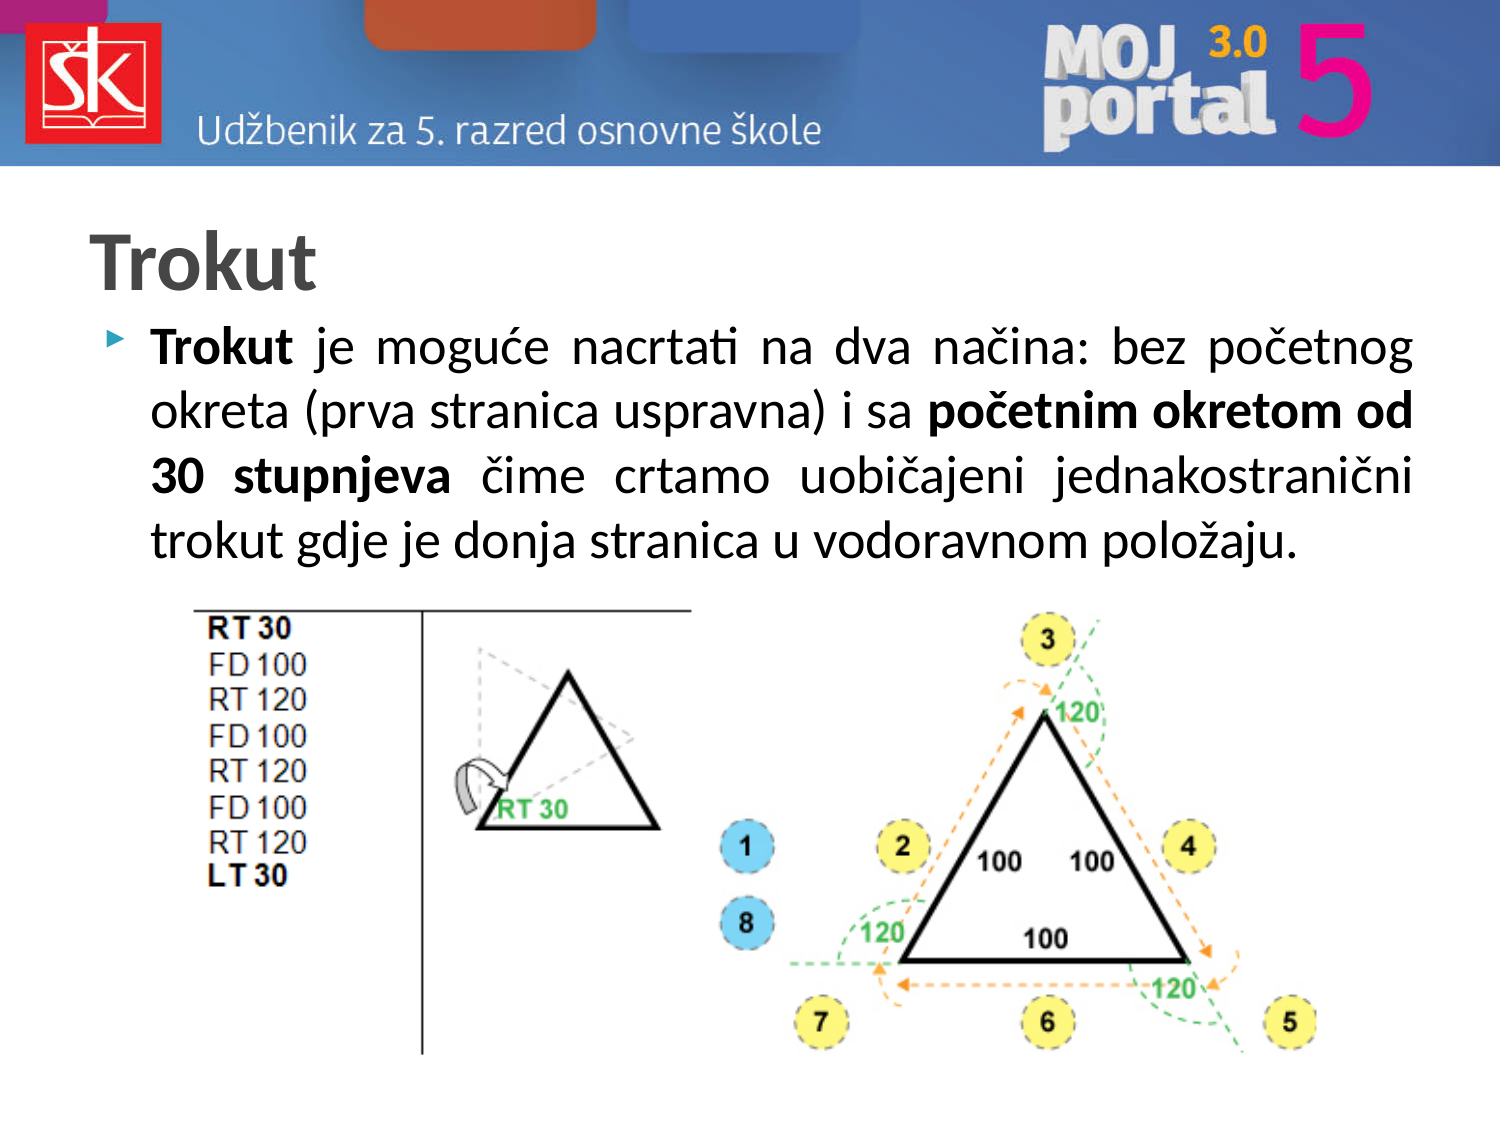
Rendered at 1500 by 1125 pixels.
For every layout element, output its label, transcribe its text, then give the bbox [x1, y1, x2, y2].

picture [0, 0, 1500, 1125]
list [170, 597, 1340, 1057]
list Trokut je moguće nacrtati na dva načina: bez početnog okreta (prva stranica uspravna) i sa početnim okretom od 30 stupnjeva čime crtamo uobičajeni jednakostranični trokut gdje je donja stranica u vodoravnom položaju. [75, 302, 1430, 622]
title Trokut [75, 162, 1425, 350]
